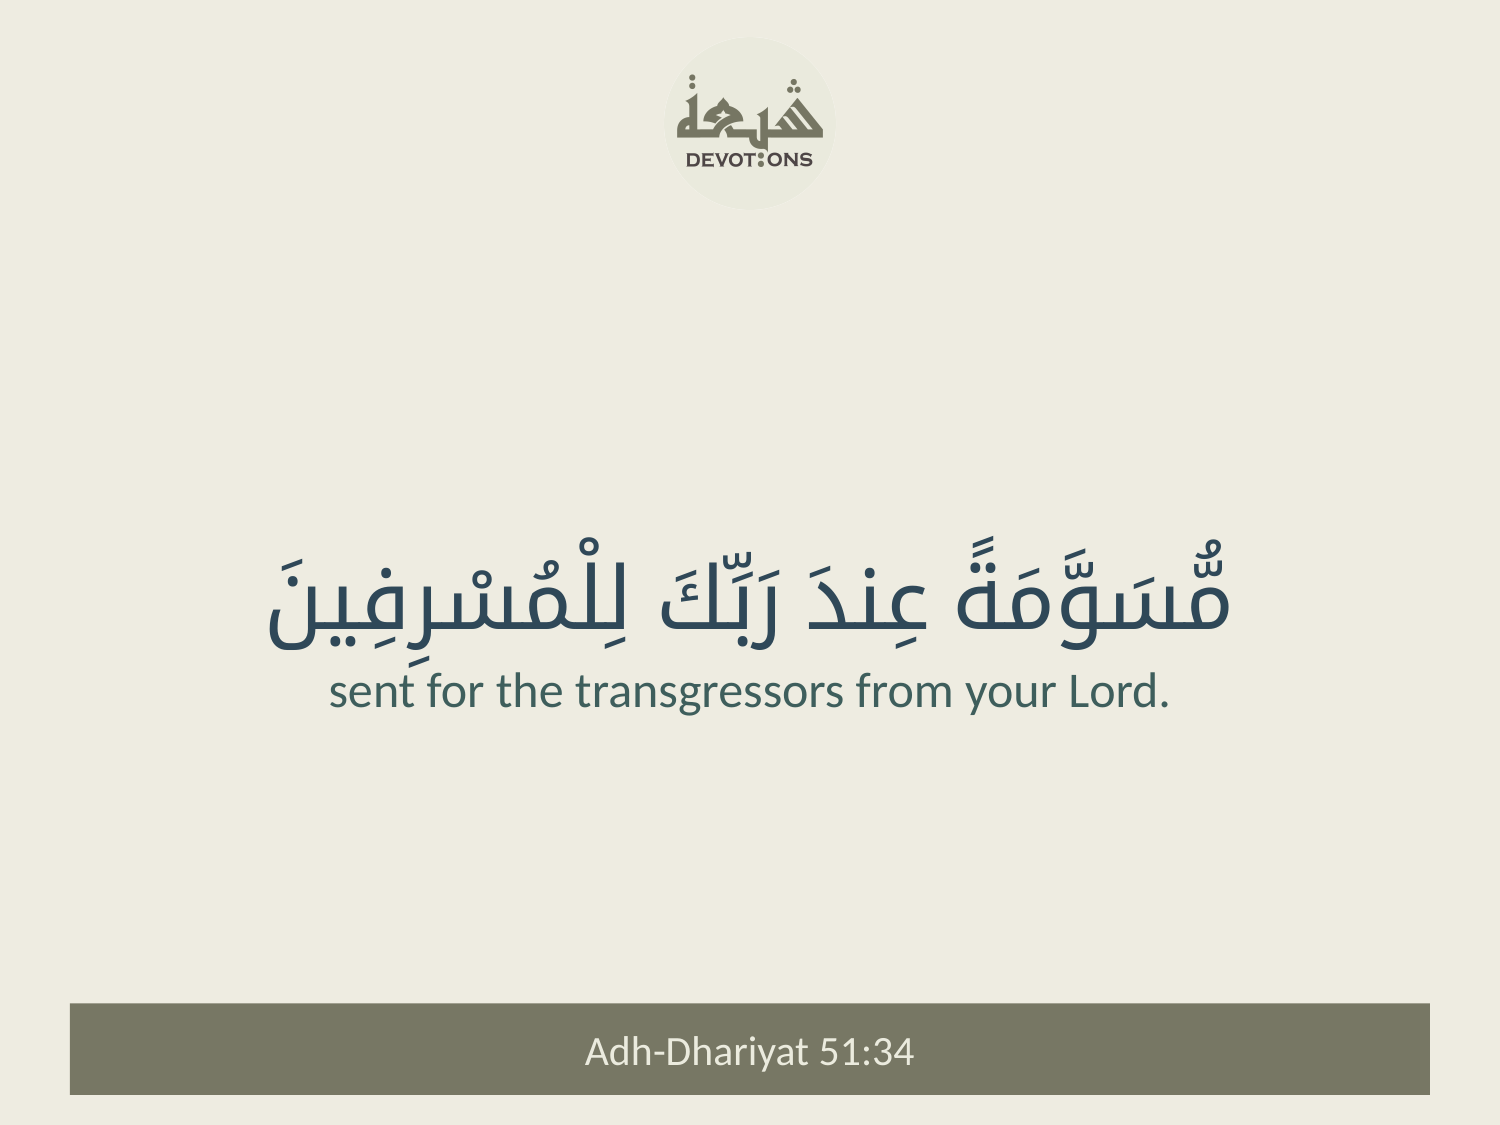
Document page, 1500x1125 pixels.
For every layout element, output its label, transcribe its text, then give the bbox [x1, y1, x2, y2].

list Adh-Dhariyat 51:34 [69, 1003, 1430, 1095]
list مُّسَوَّمَةً عِندَ رَبِّكَ لِلْمُسْرِفِينَ sent for the transgressors from your Lord. [69, 203, 1430, 1003]
picture [656, 29, 844, 203]
